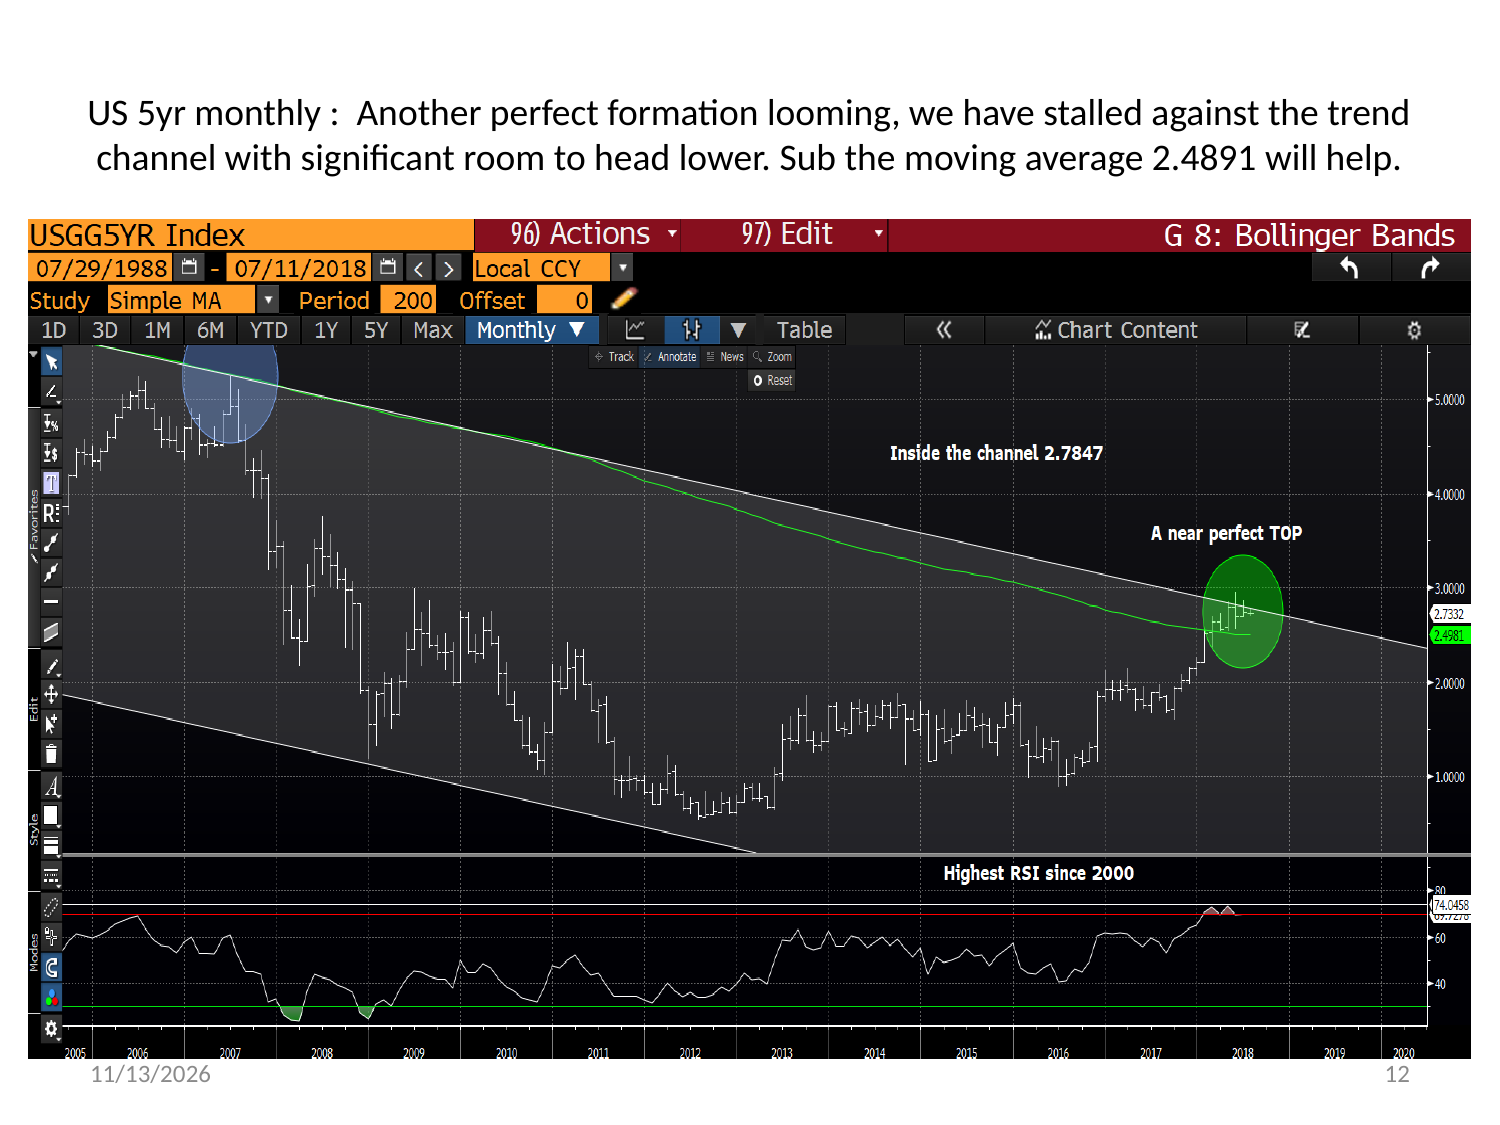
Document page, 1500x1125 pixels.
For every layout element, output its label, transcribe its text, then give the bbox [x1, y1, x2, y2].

title US 5yr monthly : Another perfect formation looming, we have stalled against the trend channel with significant room to head lower. Sub the moving average 2.4891 will help. [28, 45, 1471, 219]
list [28, 219, 1471, 1059]
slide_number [75, 1066, 425, 1103]
slide_number 12 [1074, 1066, 1425, 1103]
